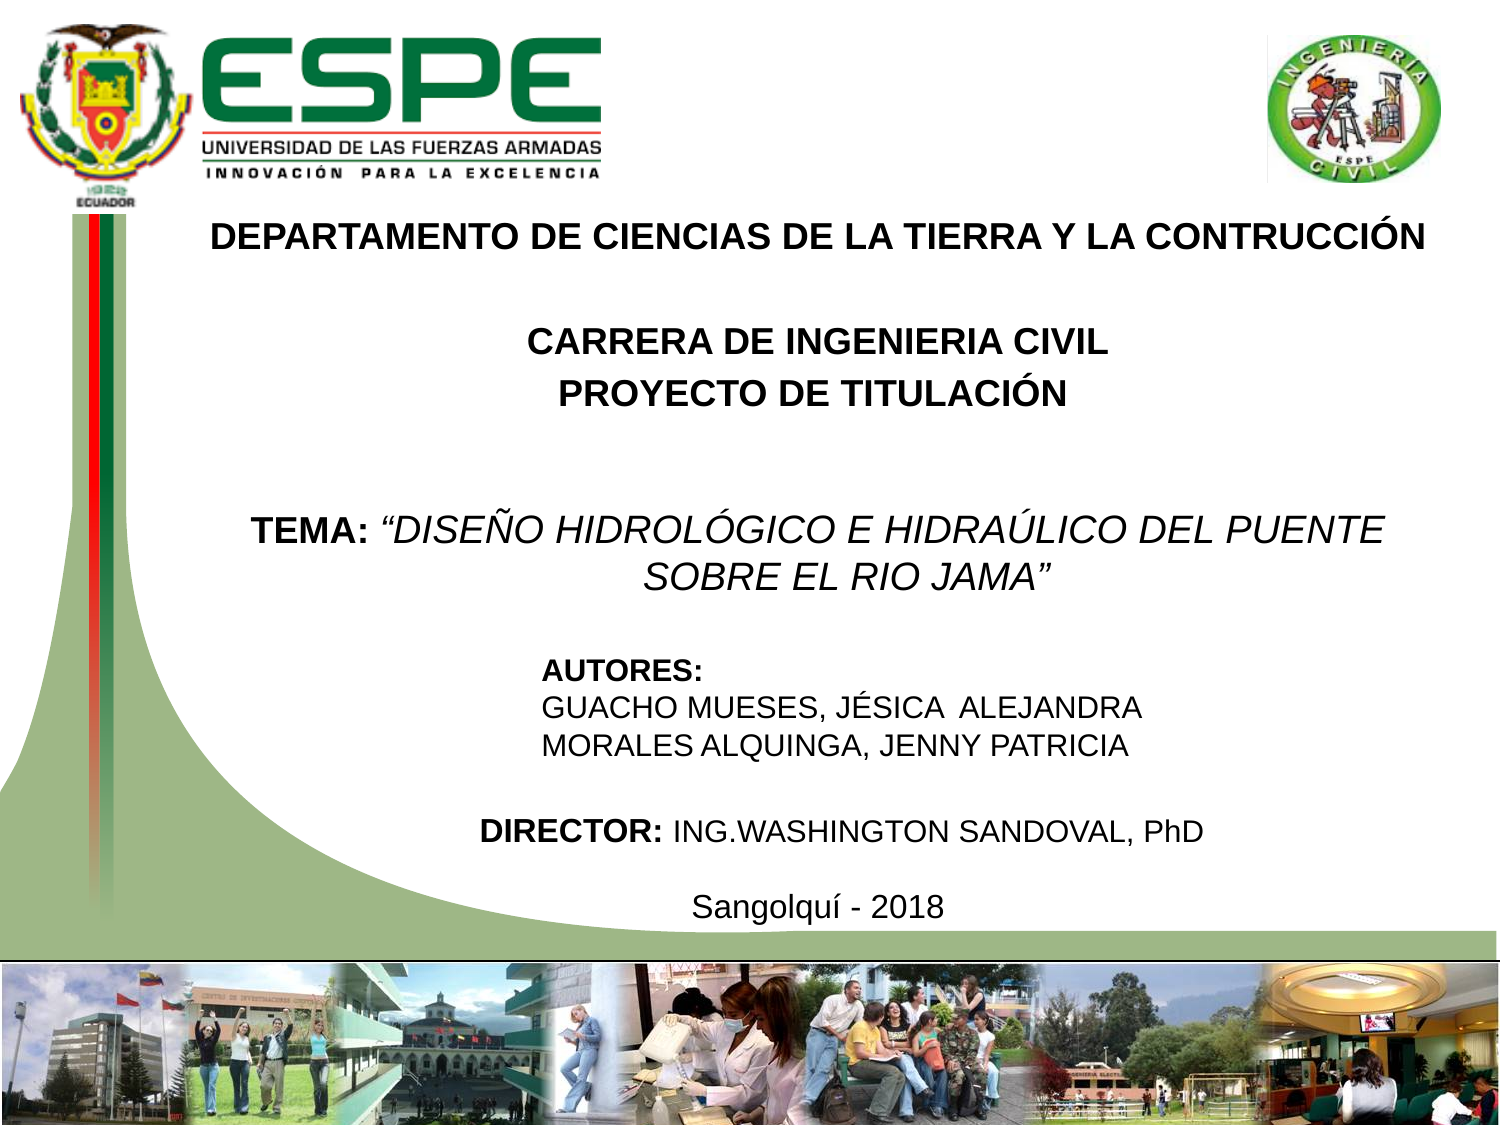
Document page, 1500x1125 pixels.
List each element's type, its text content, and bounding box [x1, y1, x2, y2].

list DEPARTAMENTO DE CIENCIAS DE LA TIERRA Y LA CONTRUCCIÓN CARRERA DE INGENIERIA CIVIL PROYECTO DE TITULACIÓN TEMA: “DISEÑO HIDROLÓGICO E HIDRAÚLICO DEL PUENTE SOBRE EL RIO JAMA” [173, 204, 1464, 602]
text_box AUTORES: GUACHO MUESES, JÉSICA ALEJANDRA MORALES ALQUINGA, JENNY PATRICIA [526, 642, 1158, 770]
picture [8, 24, 778, 214]
picture [0, 962, 1500, 1125]
picture [1267, 33, 1442, 183]
text_box DIRECTOR: ING.WASHINGTON SANDOVAL, PhD [464, 801, 1220, 857]
text_box Sangolquí - 2018 [676, 878, 960, 933]
